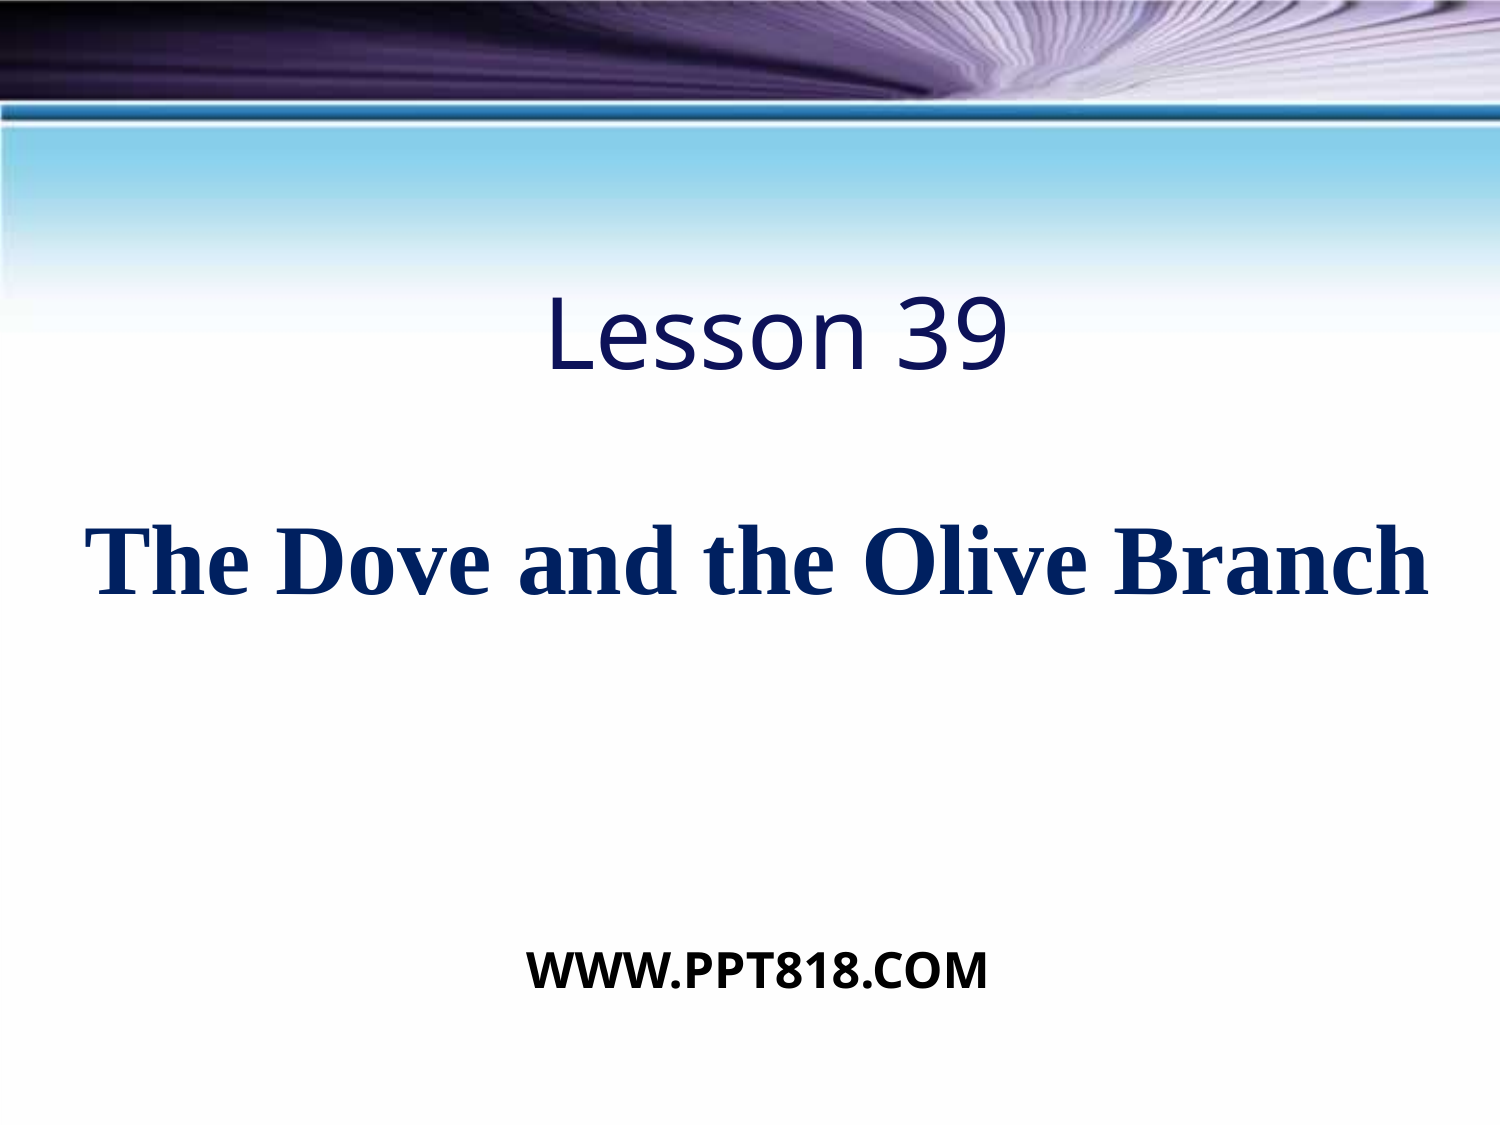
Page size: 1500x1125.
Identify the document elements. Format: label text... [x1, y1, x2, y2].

text_box The Dove and the Olive Branch [69, 487, 1447, 623]
text_box Lesson 39 [389, 262, 1165, 398]
text_box WWW.PPT818.COM [455, 924, 1061, 1006]
picture [0, 0, 1500, 1125]
